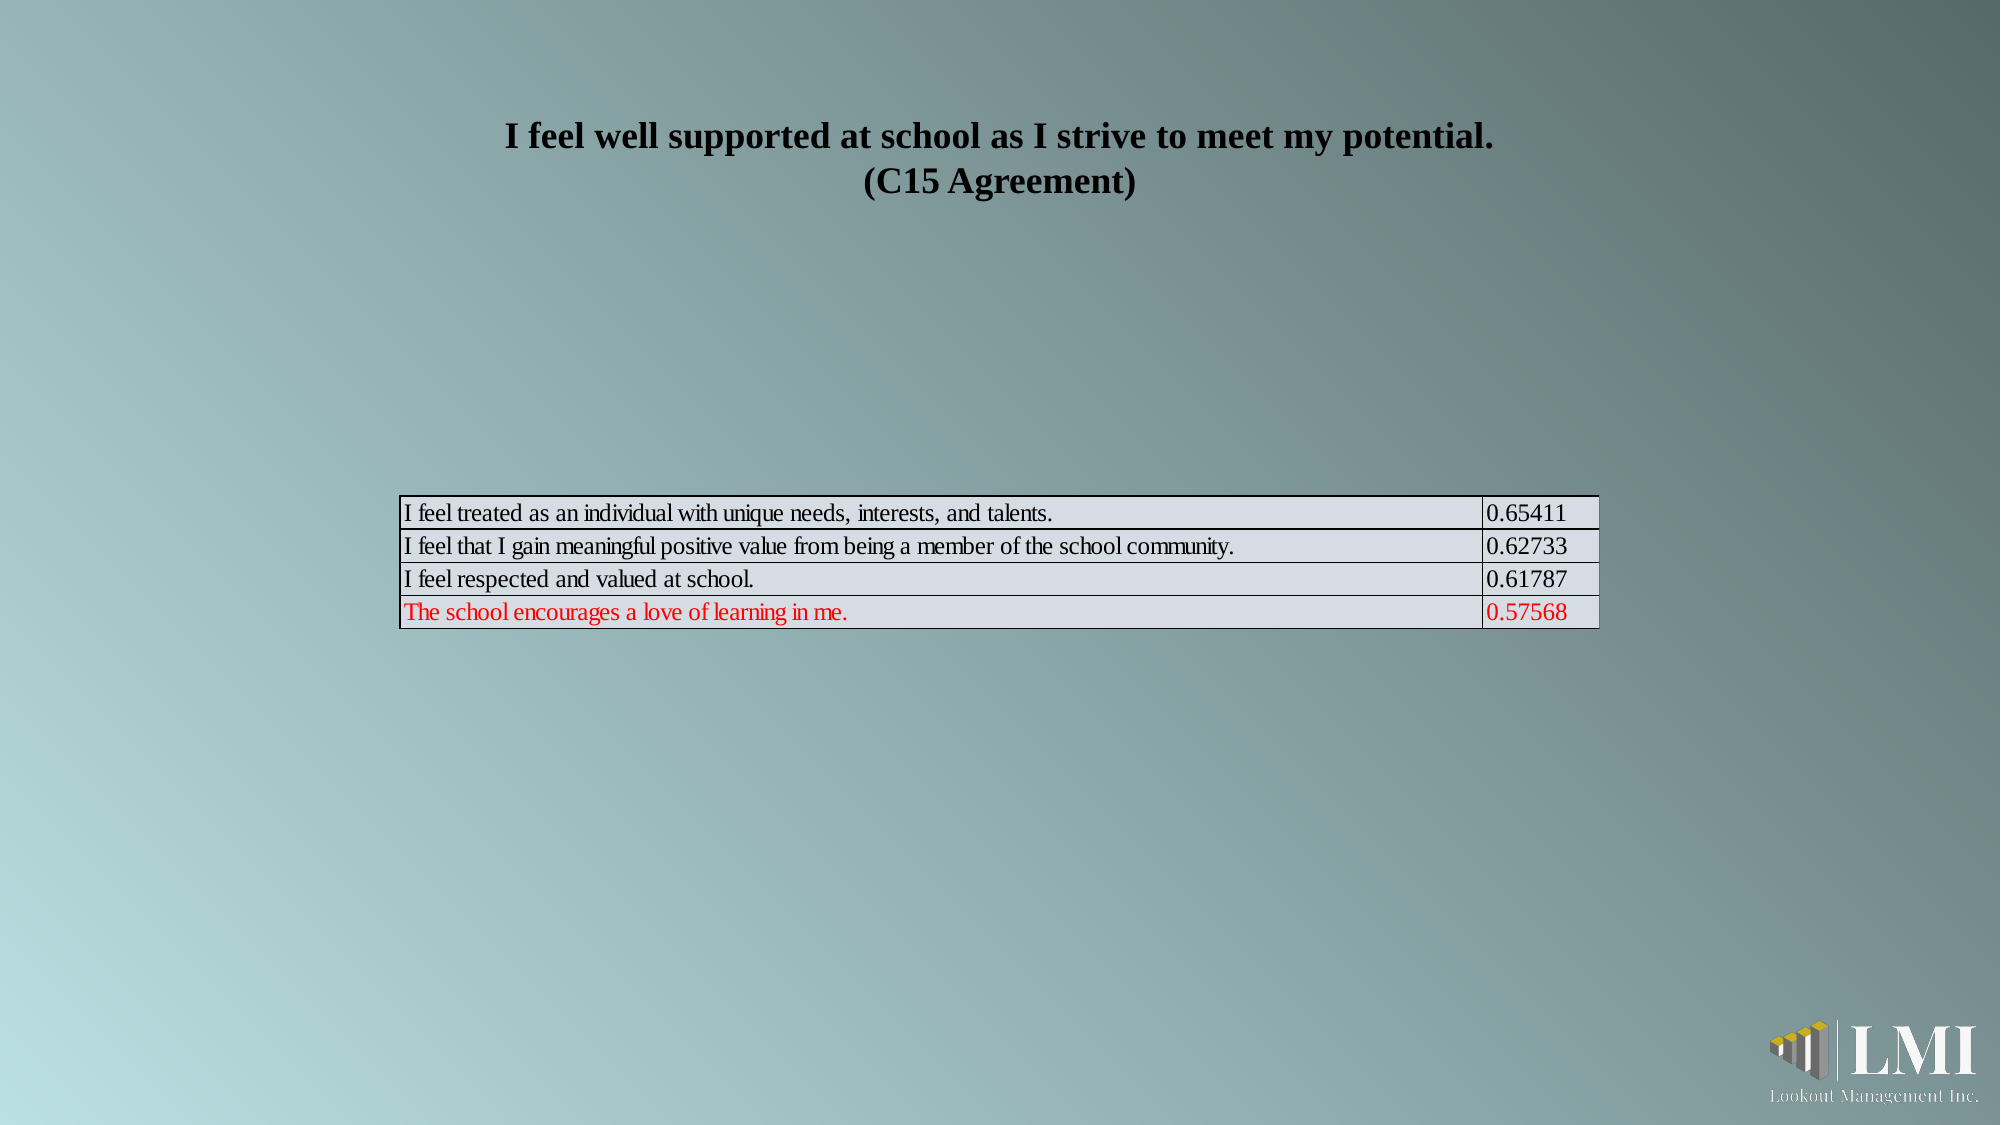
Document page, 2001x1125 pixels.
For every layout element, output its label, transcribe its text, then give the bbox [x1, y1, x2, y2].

text_box I feel well supported at school as I strive to meet my potential. (C15 Agreement) [270, 104, 1730, 209]
picture [398, 494, 1602, 631]
picture [1770, 1020, 1978, 1105]
